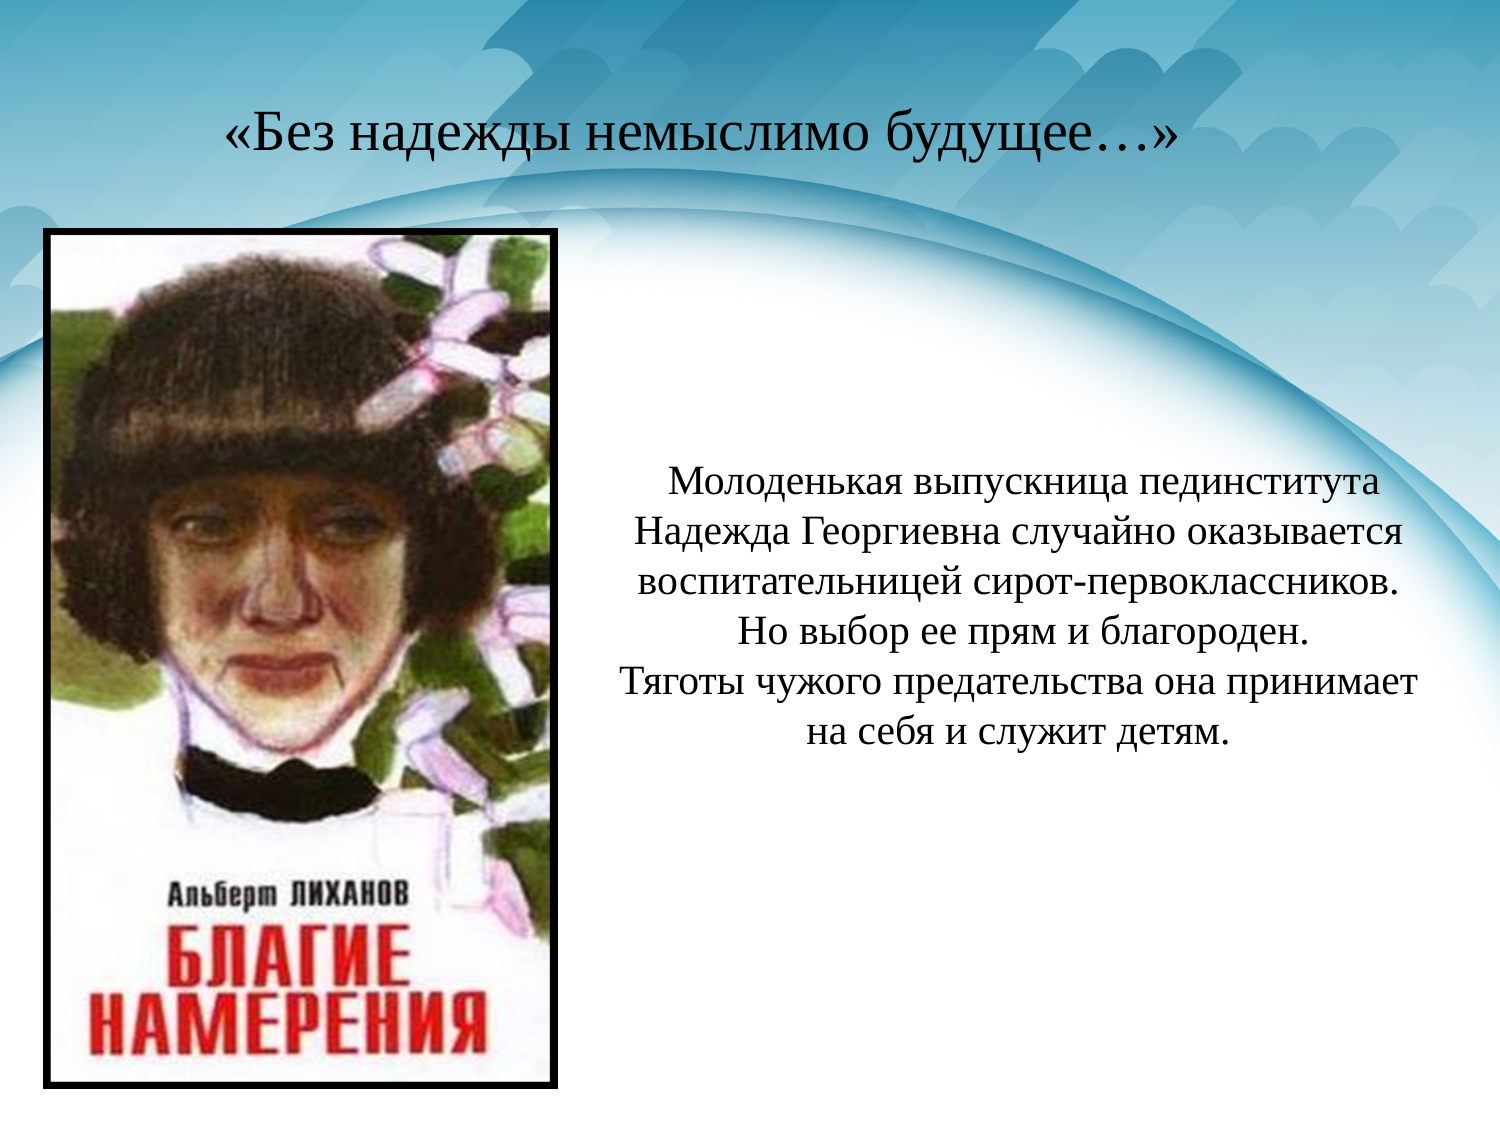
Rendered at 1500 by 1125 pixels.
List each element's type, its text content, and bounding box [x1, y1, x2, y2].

picture [0, 0, 1500, 1125]
text_box Молоденькая выпускница пединститута Надежда Георгиевна случайно оказывается воспитательницей сирот-первоклассников. Но выбор ее прям и благороден. Тяготы чужого предательства она принимает на себя и служит детям. [569, 445, 1468, 760]
text_box «Без надежды немыслимо будущее…» [140, 85, 1211, 170]
